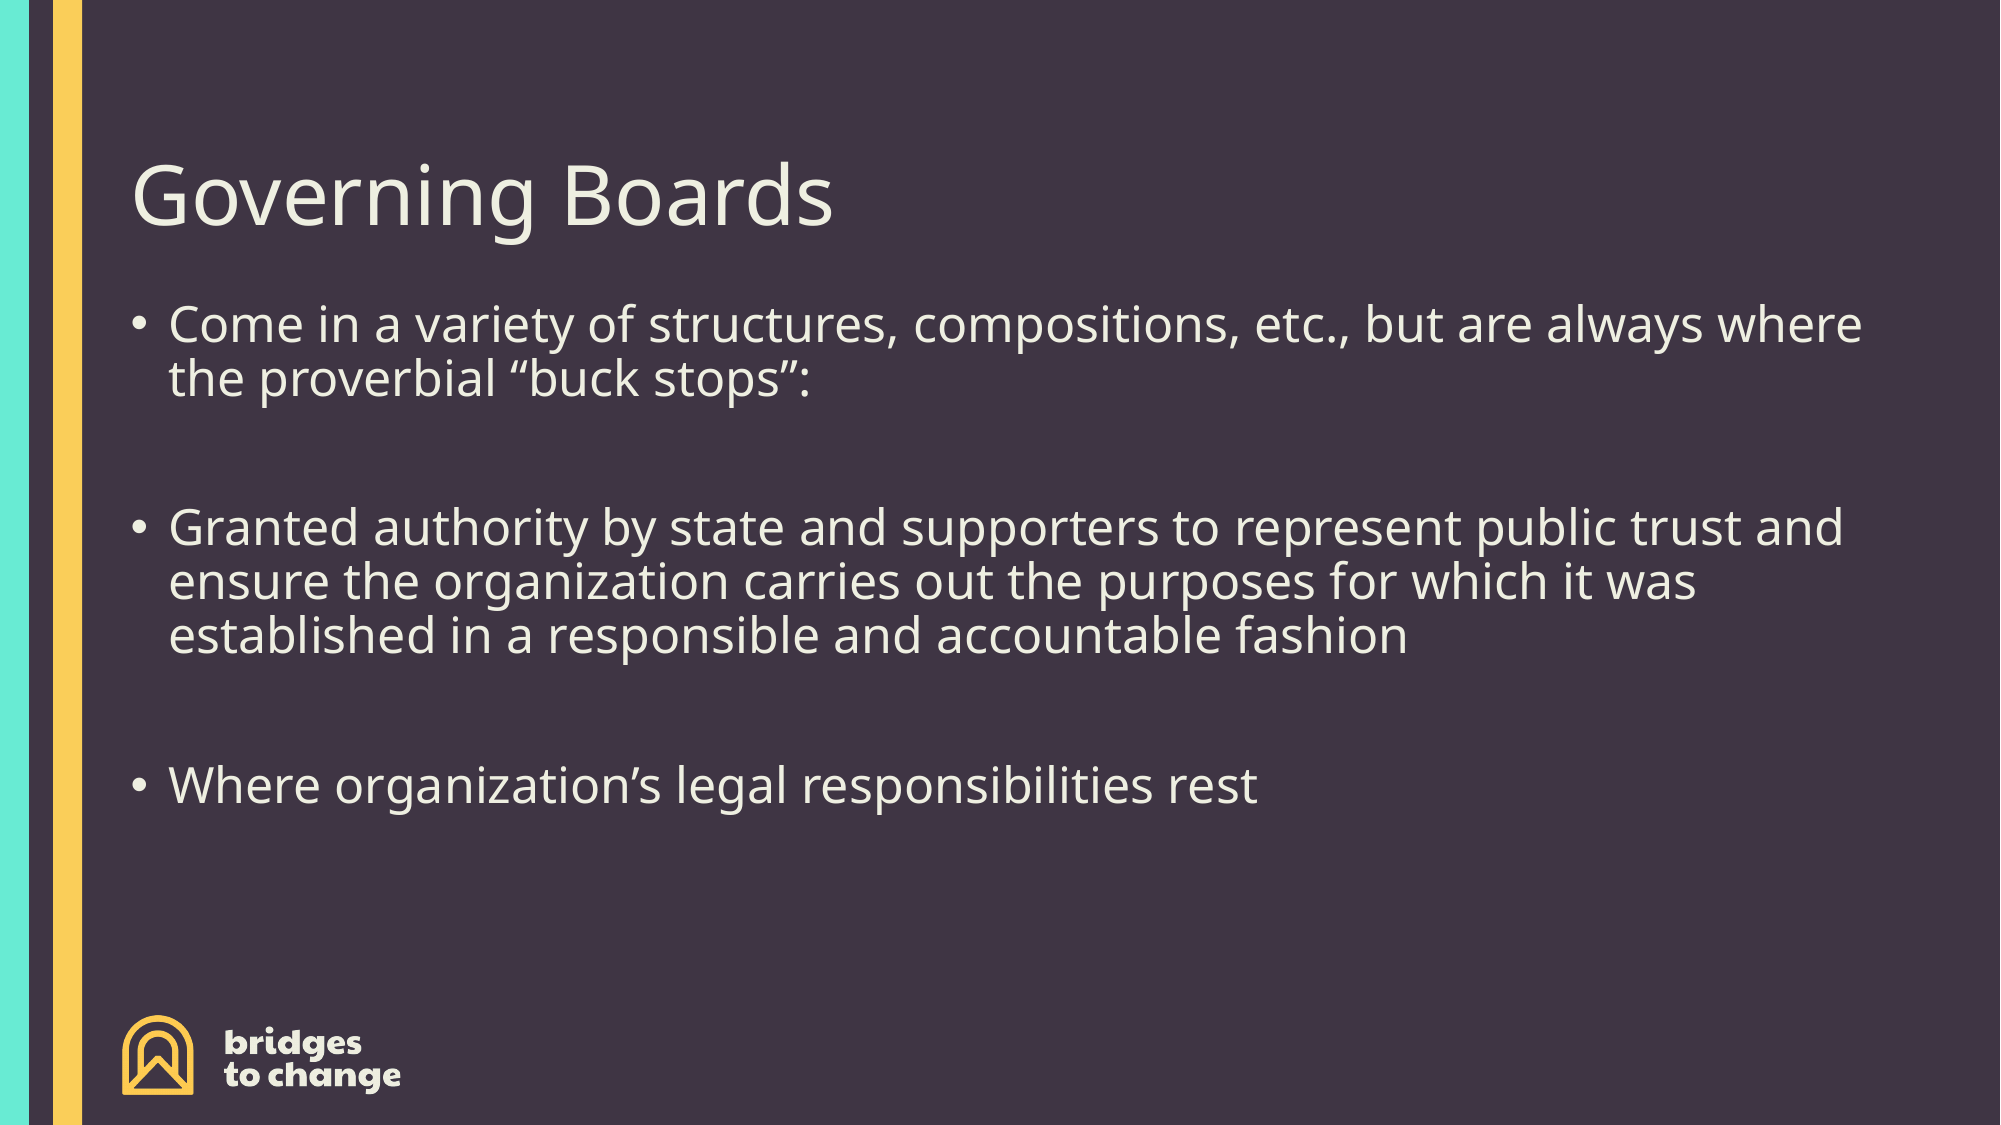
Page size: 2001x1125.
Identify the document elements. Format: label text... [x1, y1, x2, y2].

list Come in a variety of structures, compositions, etc., but are always where the proverbial “buck stops”: Granted authority by state and supporters to represent public trust and ensure the organization carries out the purposes for which it was established in a responsible and accountable fashion Where organization’s legal responsibilities rest [115, 291, 1885, 1006]
picture [122, 1015, 401, 1095]
title Governing Boards [115, 41, 1885, 252]
